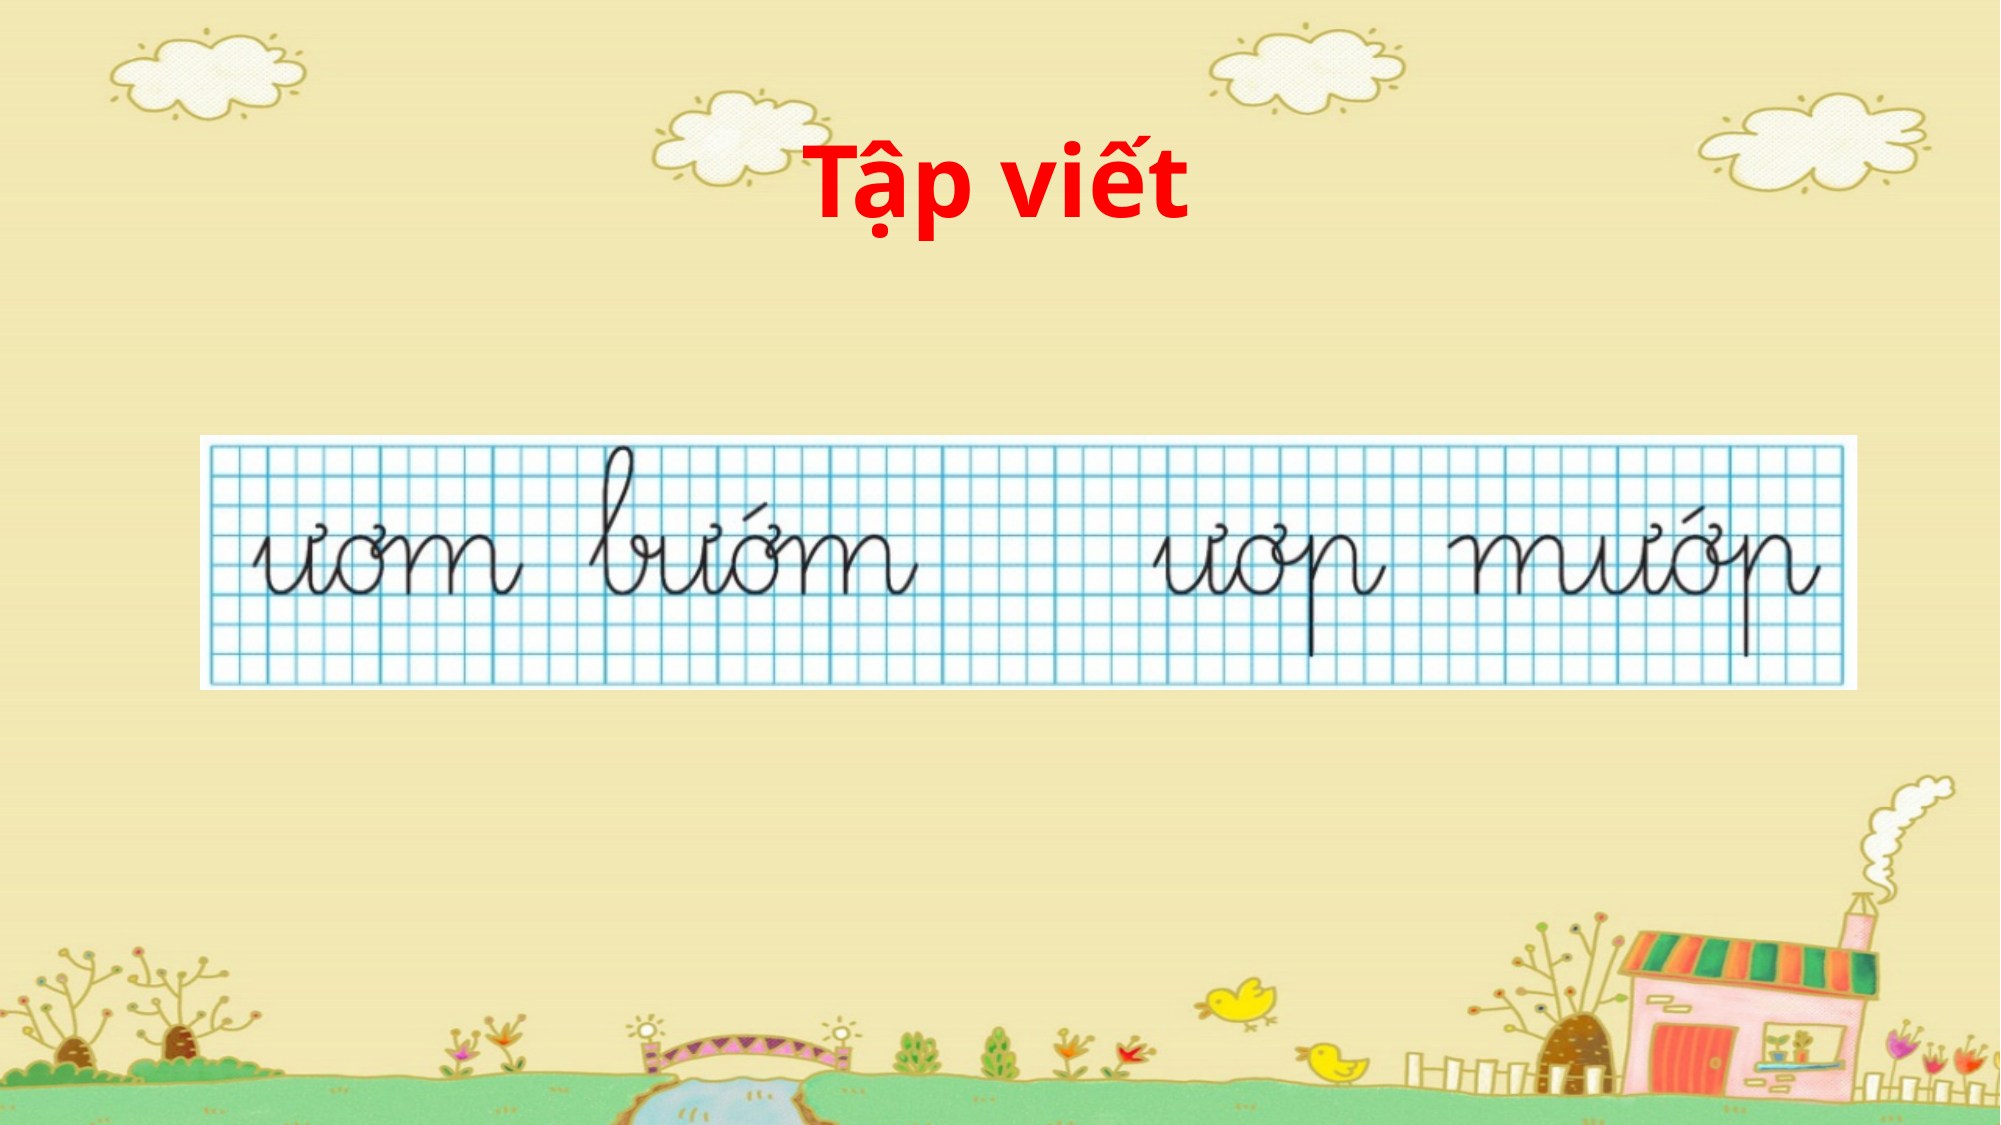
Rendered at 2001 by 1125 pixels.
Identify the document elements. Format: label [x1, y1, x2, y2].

picture [199, 435, 1858, 690]
list [0, 0, 2000, 1125]
